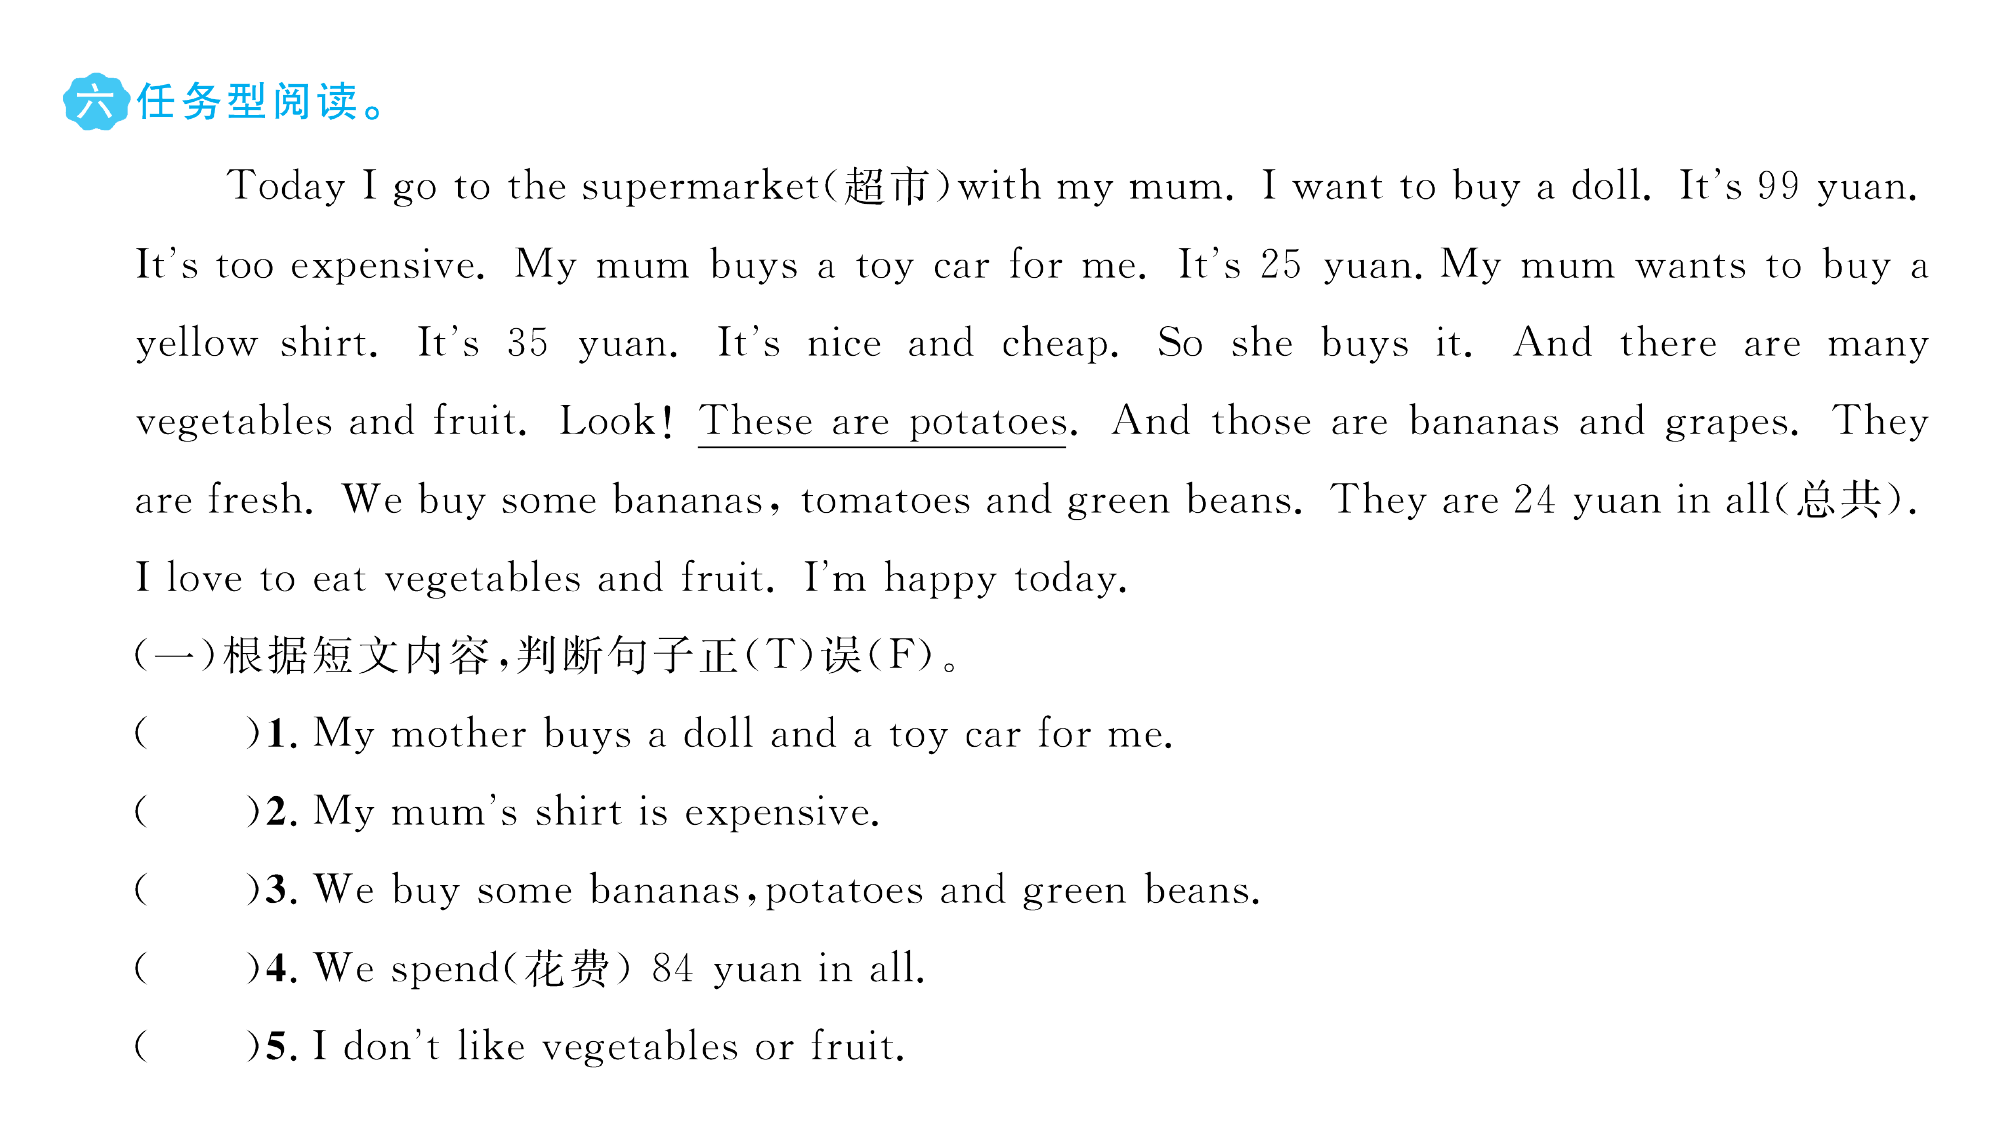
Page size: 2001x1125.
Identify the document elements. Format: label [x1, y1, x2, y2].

picture [58, 58, 2000, 1085]
